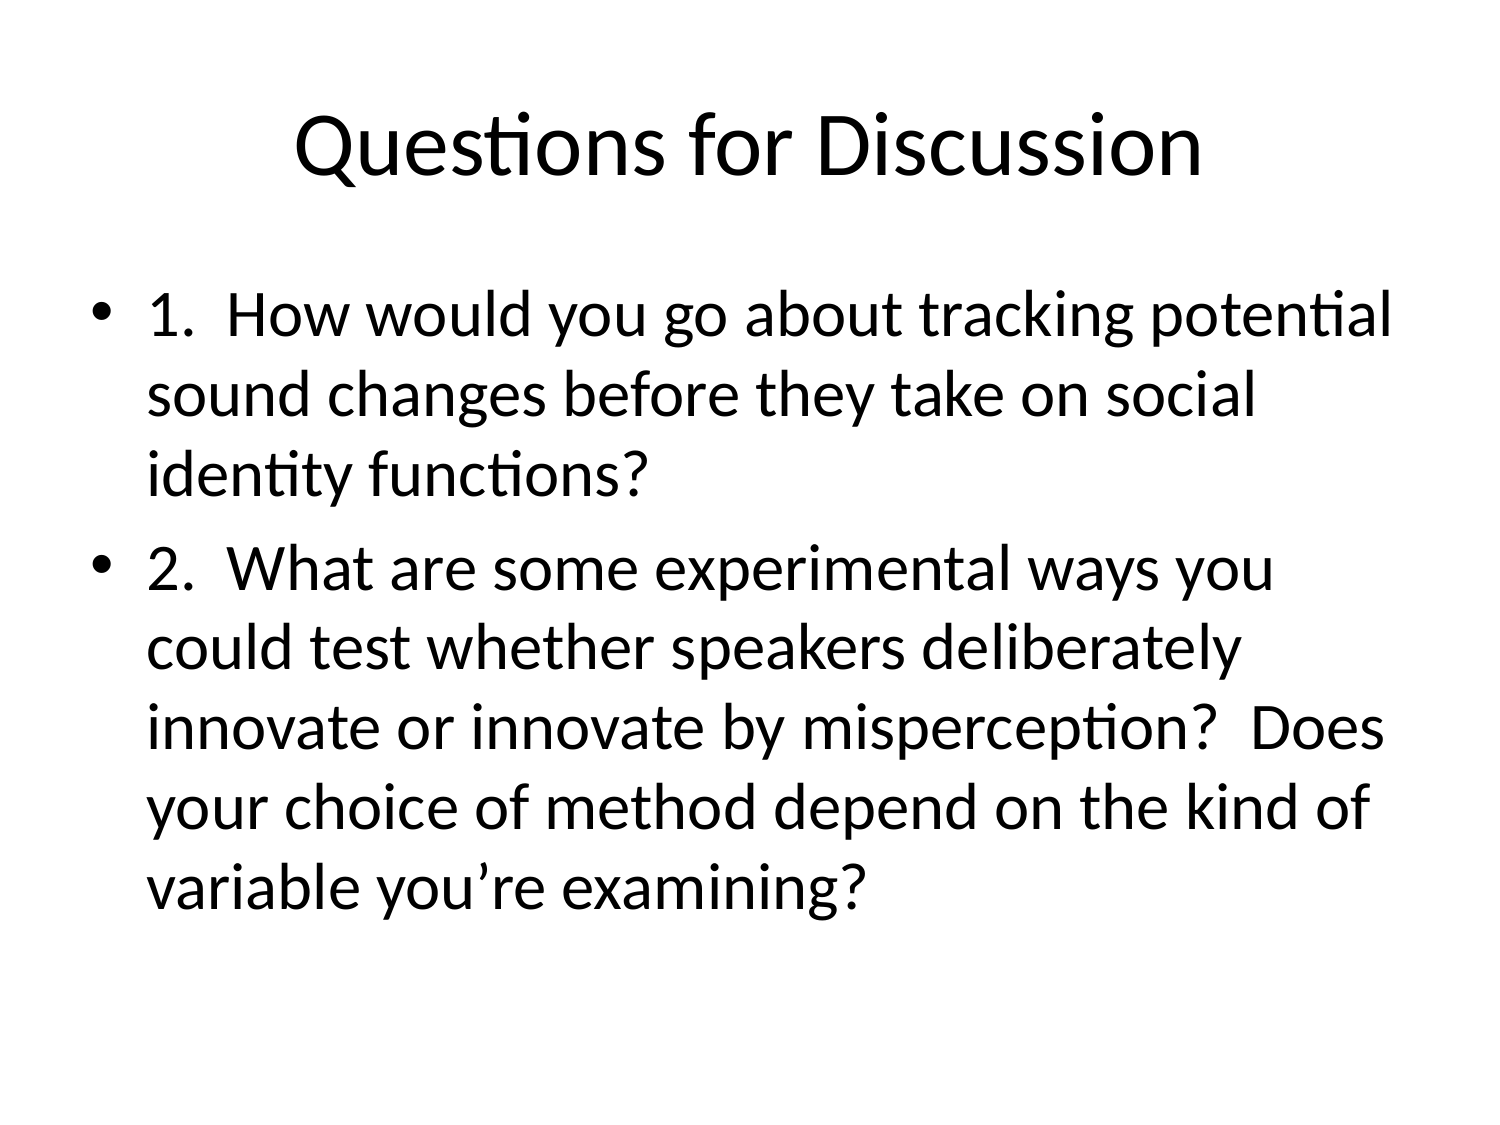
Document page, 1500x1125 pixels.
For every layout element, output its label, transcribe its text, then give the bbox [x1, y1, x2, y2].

title Questions for Discussion [75, 45, 1425, 233]
list 1. How would you go about tracking potential sound changes before they take on social identity functions? 2. What are some experimental ways you could test whether speakers deliberately innovate or innovate by misperception? Does your choice of method depend on the kind of variable you’re examining? [75, 262, 1425, 1005]
